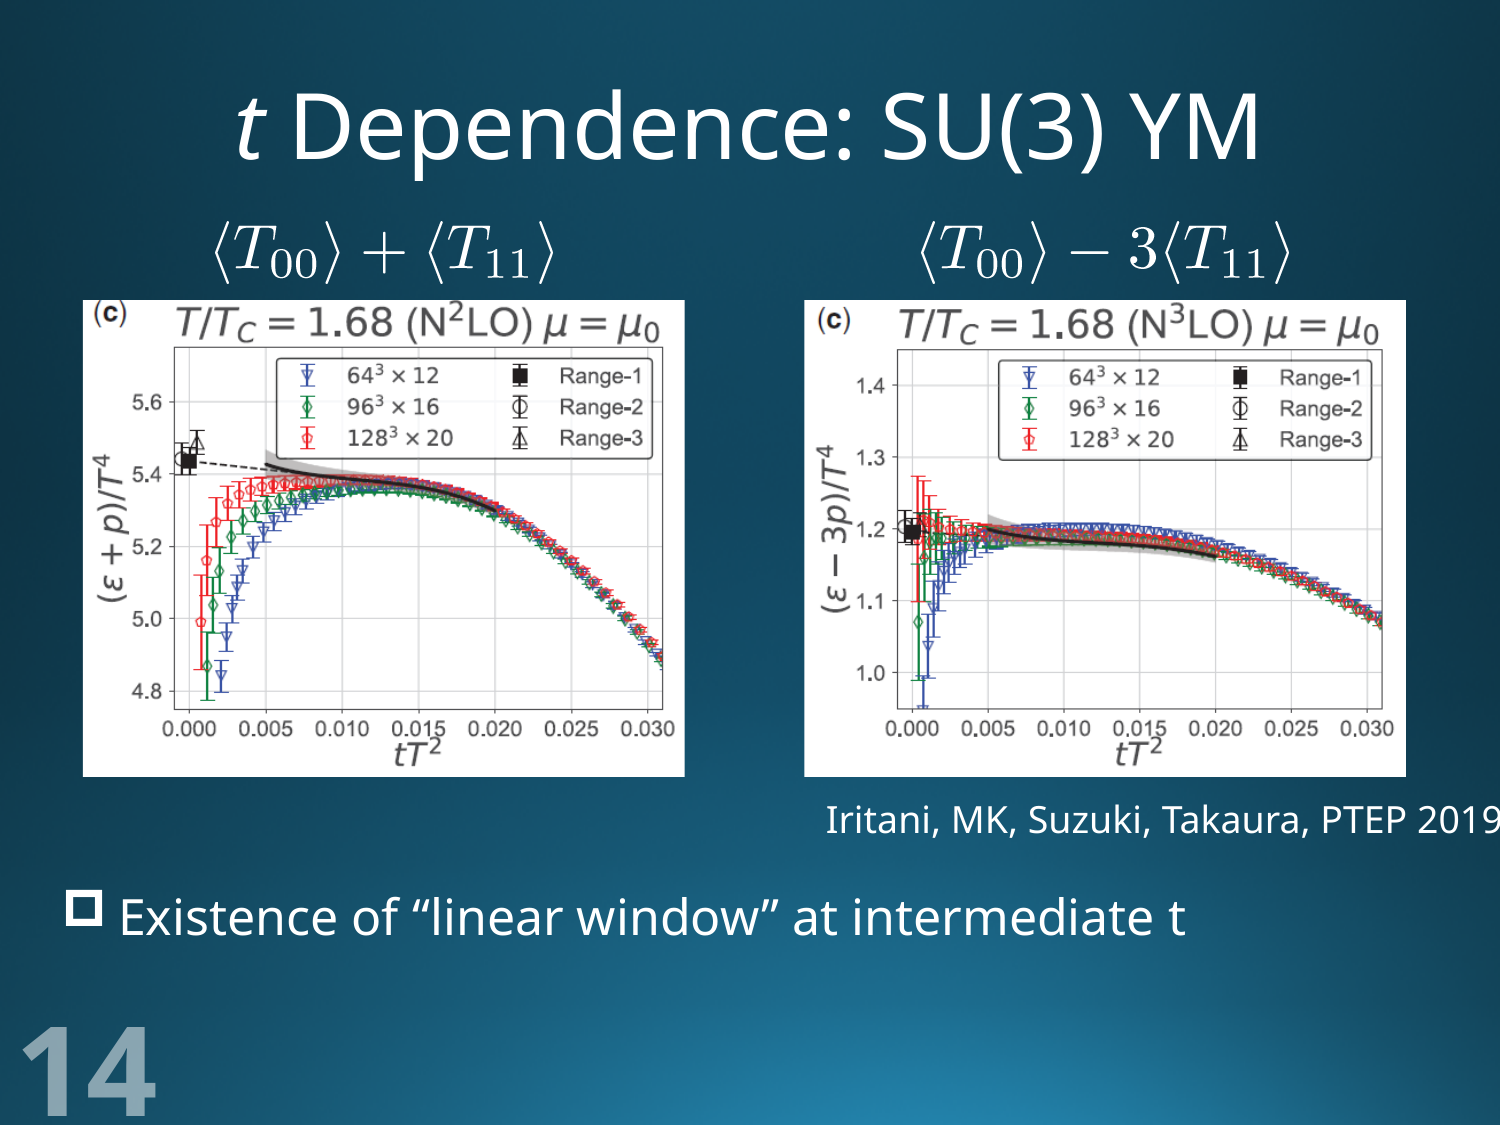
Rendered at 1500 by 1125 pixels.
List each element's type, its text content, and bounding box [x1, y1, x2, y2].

text_box Existence of “linear window” at intermediate t [47, 877, 1202, 953]
title t Dependence: SU(3) YM [103, 21, 1397, 240]
text_box Iritani, MK, Suzuki, Takaura, PTEP 2019 [811, 788, 1500, 848]
picture [0, 0, 1500, 1125]
slide_number 14 [0, 1046, 338, 1107]
